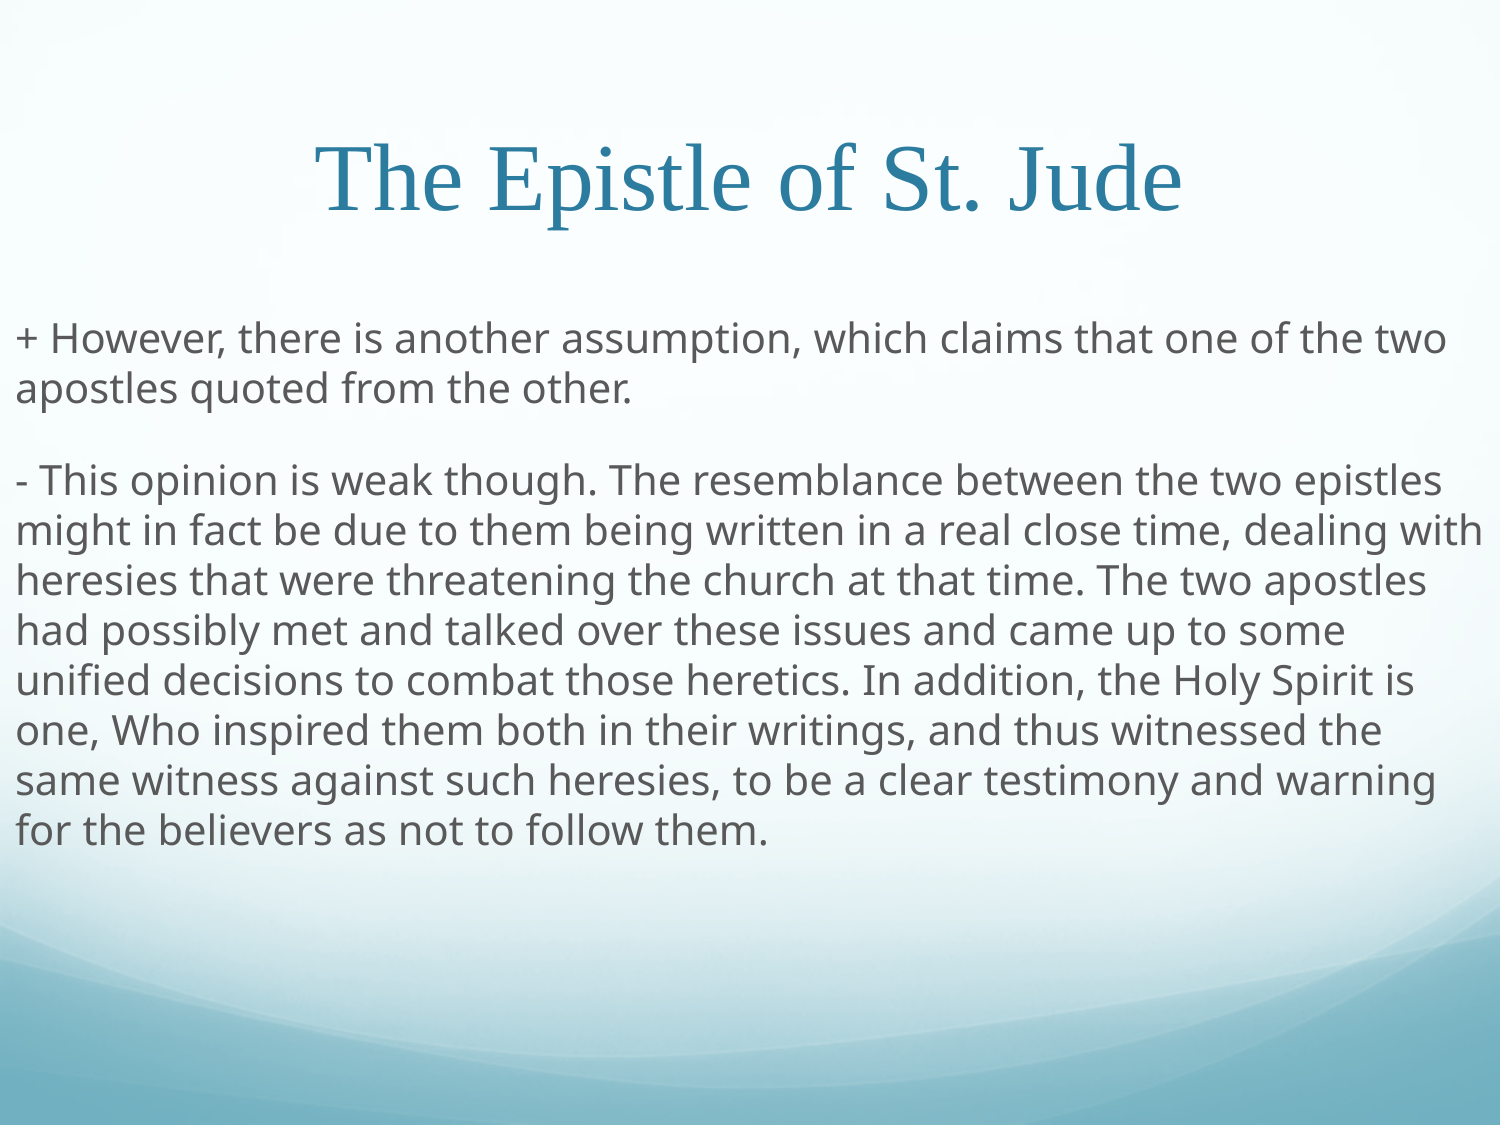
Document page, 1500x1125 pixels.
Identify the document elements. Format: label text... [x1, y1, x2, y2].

list + However, there is another assumption, which claims that one of the two apostles quoted from the other. - This opinion is weak though. The resemblance between the two epistles might in fact be due to them being written in a real close time, dealing with heresies that were threatening the church at that time. The two apostles had possibly met and talked over these issues and came up to some unified decisions to combat those heretics. In addition, the Holy Spirit is one, Who inspired them both in their writings, and thus witnessed the same witness against such heresies, to be a clear testimony and warning for the believers as not to follow them. [0, 304, 1500, 1125]
title The Epistle of St. Jude [90, 17, 1410, 238]
